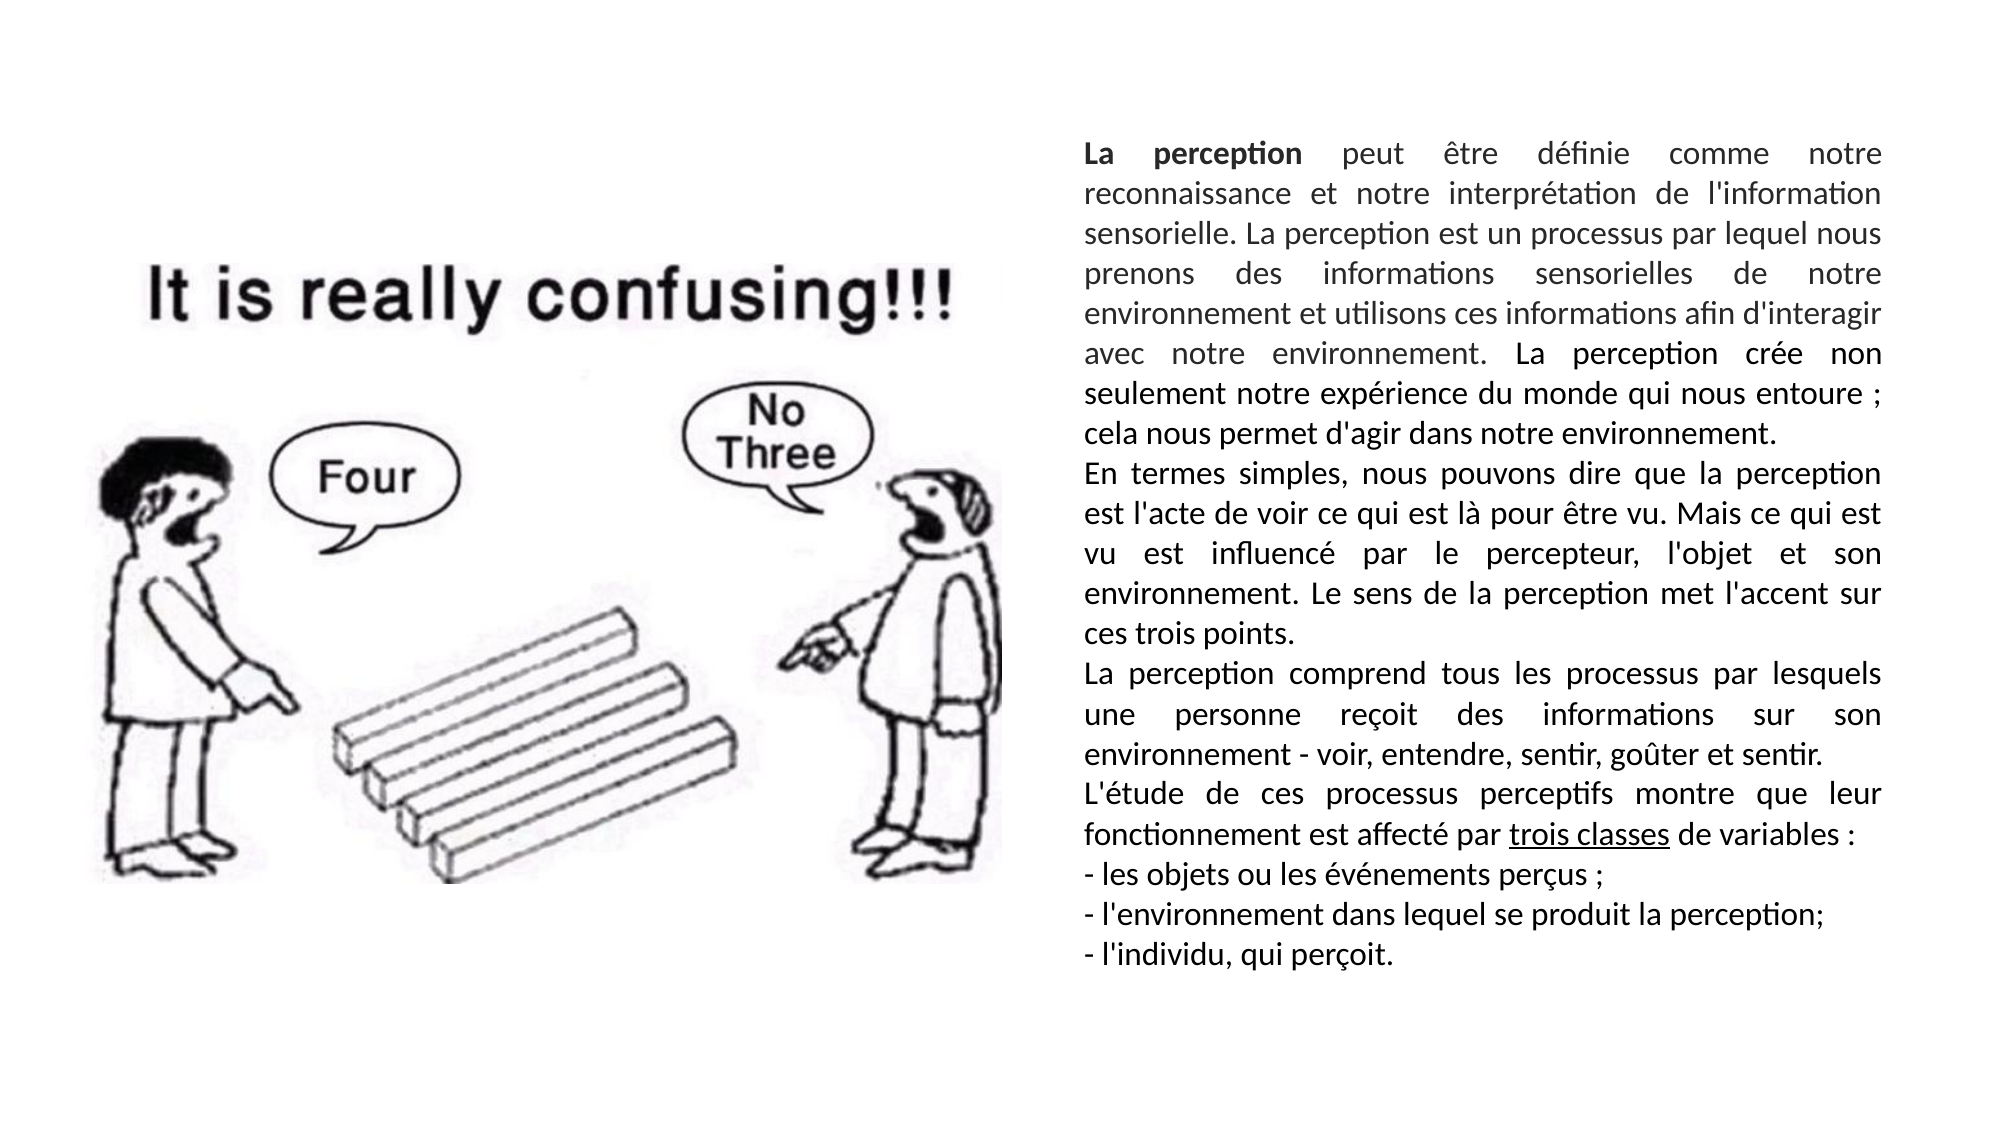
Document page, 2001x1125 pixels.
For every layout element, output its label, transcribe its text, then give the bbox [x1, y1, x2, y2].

picture [84, 263, 1002, 884]
list La perception peut être définie comme notre reconnaissance et notre interprétation de l'information sensorielle. La perception est un processus par lequel nous prenons des informations sensorielles de notre environnement et utilisons ces informations afin d'interagir avec notre environnement. La perception crée non seulement notre expérience du monde qui nous entoure ; cela nous permet d'agir dans notre environnement. En termes simples, nous pouvons dire que la perception est l'acte de voir ce qui est là pour être vu. Mais ce qui est vu est influencé par le percepteur, l'objet et son environnement. Le sens de la perception met l'accent sur ces trois points. La perception comprend tous les processus par lesquels une personne reçoit des informations sur son environnement - voir, entendre, sentir, goûter et sentir. L'étude de ces processus perceptifs montre que leur fonctionnement est affecté par trois classes de variables : - les objets ou les événements perçus ; - l'environnement dans lequel se produit la perception; - l'individu, qui perçoit. [1069, 123, 1899, 1024]
